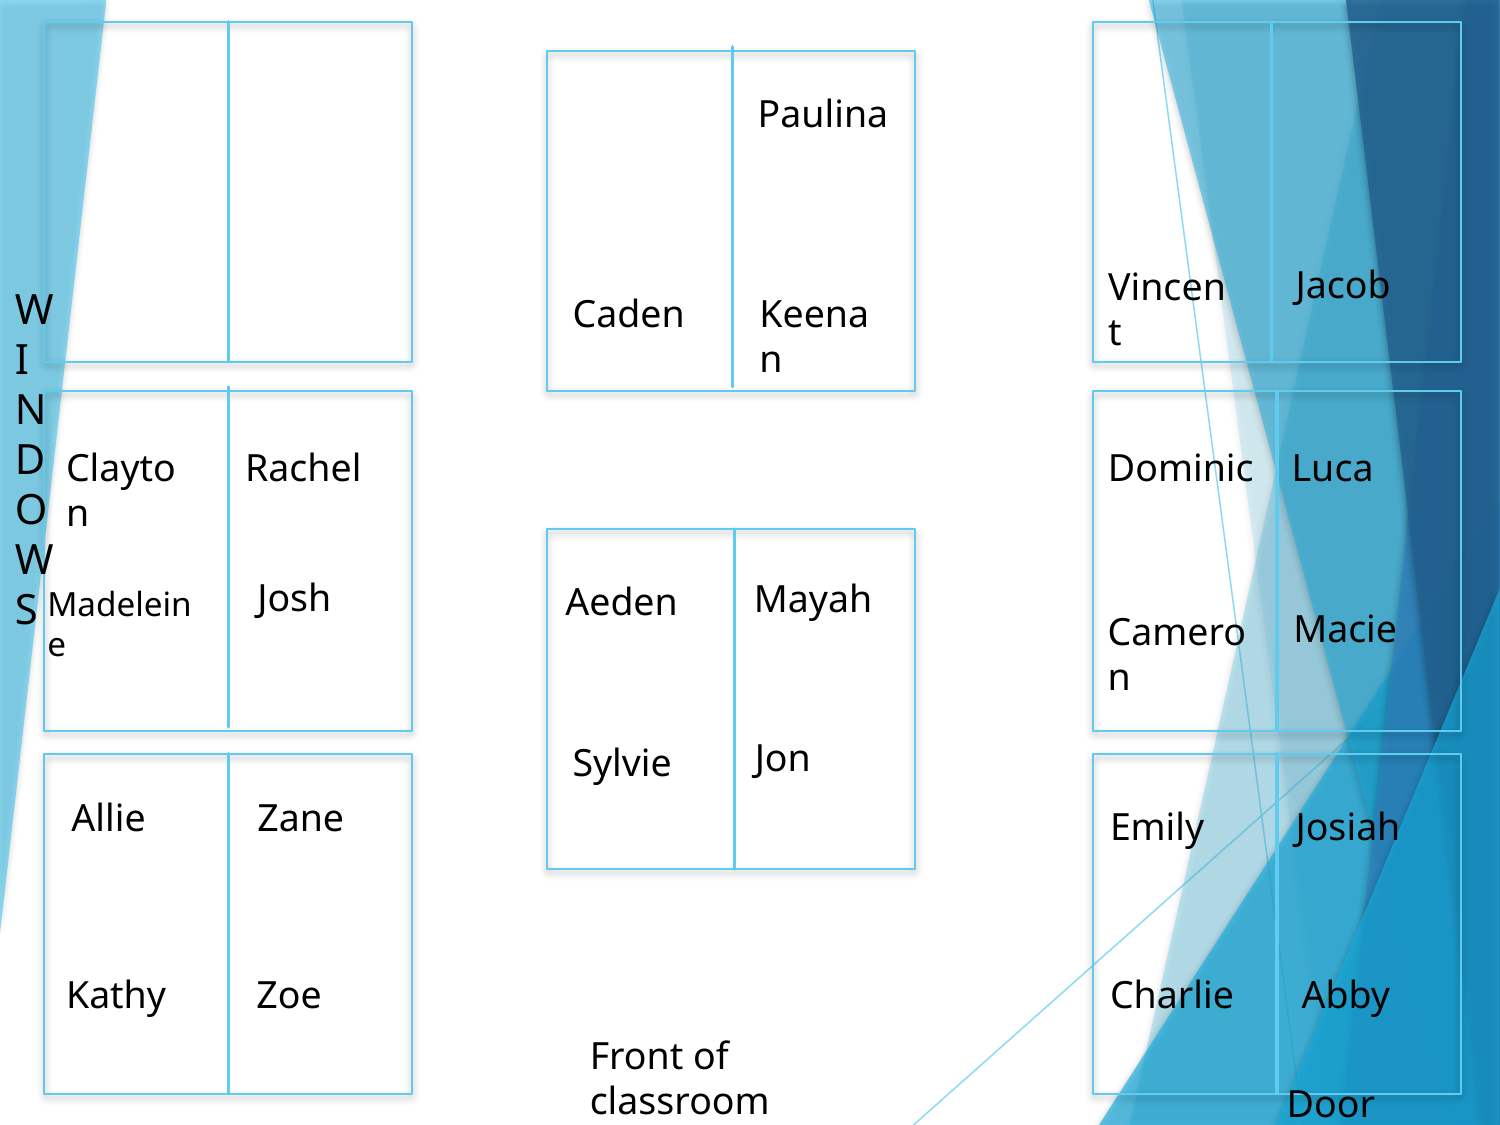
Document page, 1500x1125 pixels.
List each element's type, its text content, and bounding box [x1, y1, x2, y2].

text_box Zoe [241, 963, 403, 1024]
text_box [43, 21, 227, 363]
text_box Sylvie [558, 731, 719, 792]
text_box W I N D O W S [0, 174, 45, 840]
text_box Clayton [51, 436, 213, 542]
text_box Luca [1283, 436, 1438, 497]
text_box [1273, 21, 1462, 363]
text_box Emily [1095, 795, 1257, 856]
text_box Abby [1286, 963, 1448, 1024]
text_box [736, 528, 916, 567]
text_box Dominic [1093, 436, 1270, 497]
text_box Josiah [1283, 795, 1442, 856]
text_box [546, 50, 729, 392]
text_box Door [1271, 1072, 1477, 1125]
text_box Josh [242, 566, 404, 626]
text_box [1279, 390, 1462, 732]
text_box Allie [56, 786, 218, 847]
text_box Charlie [1095, 963, 1257, 1024]
text_box [1279, 753, 1462, 1072]
text_box Keenan [744, 282, 906, 387]
text_box Cameron [1092, 600, 1271, 706]
text_box Front of classroom [574, 1024, 911, 1125]
text_box [232, 497, 413, 732]
text_box [45, 390, 226, 732]
text_box Aeden [550, 570, 727, 631]
text_box Zane [242, 786, 404, 847]
text_box Jon [740, 726, 901, 787]
text_box Paulina [742, 82, 904, 143]
text_box [1092, 753, 1275, 1095]
text_box Rachel [235, 436, 417, 497]
text_box Jacob [1280, 253, 1442, 314]
text_box [230, 753, 413, 1095]
text_box [1092, 706, 1271, 732]
text_box [230, 21, 413, 363]
text_box Caden [558, 282, 719, 342]
text_box Mayah [740, 567, 925, 628]
text_box [735, 50, 916, 392]
text_box [1092, 21, 1270, 363]
text_box [43, 753, 227, 1095]
text_box Vincent [1093, 255, 1255, 361]
text_box [1092, 390, 1275, 600]
text_box Macie [1283, 597, 1440, 658]
text_box [233, 390, 413, 436]
text_box Kathy [51, 963, 222, 1024]
text_box [739, 628, 916, 870]
text_box Madeleine [45, 575, 218, 671]
text_box [546, 528, 733, 870]
